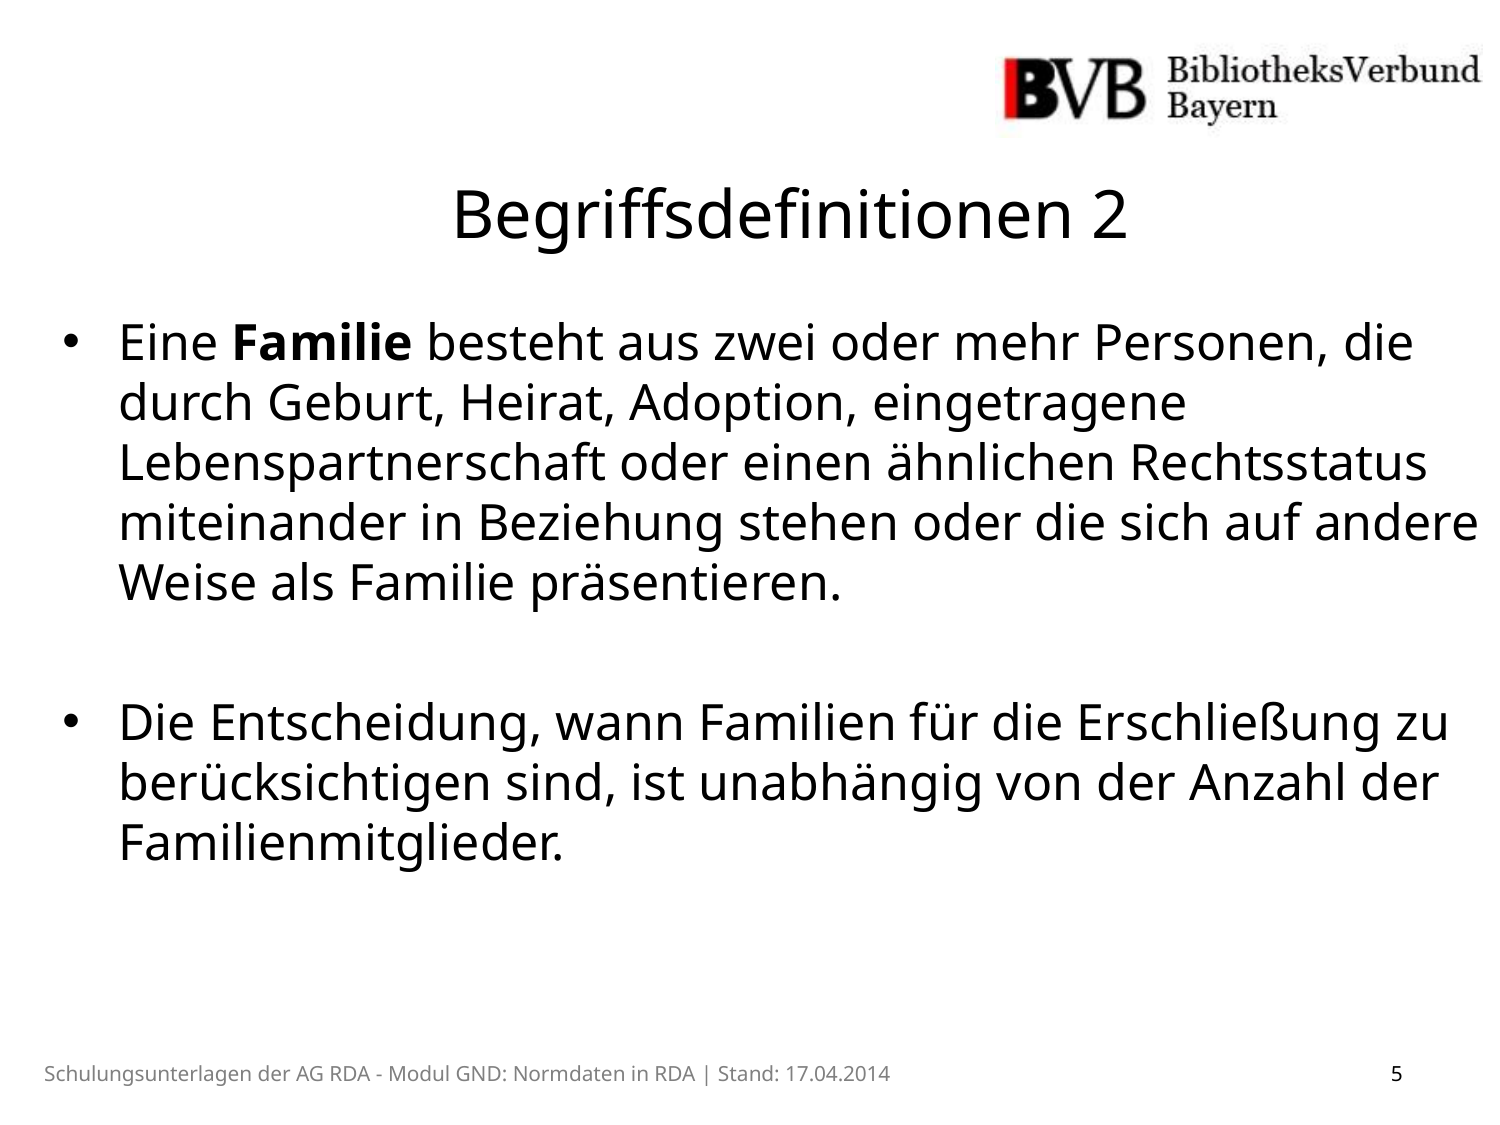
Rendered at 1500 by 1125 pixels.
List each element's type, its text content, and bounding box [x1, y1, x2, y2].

list Eine Familie besteht aus zwei oder mehr Personen, die durch Geburt, Heirat, Adoption, eingetragene Lebenspartnerschaft oder einen ähnlichen Rechtsstatus miteinander in Beziehung stehen oder die sich auf andere Weise als Familie präsentieren. Die Entscheidung, wann Familien für die Erschließung zu berücksichtigen sind, ist unabhängig von der Anzahl der Familienmitglieder. [47, 302, 1500, 917]
picture [995, 30, 1483, 138]
text_box Begriffsdefinitionen 2 [395, 148, 1187, 275]
